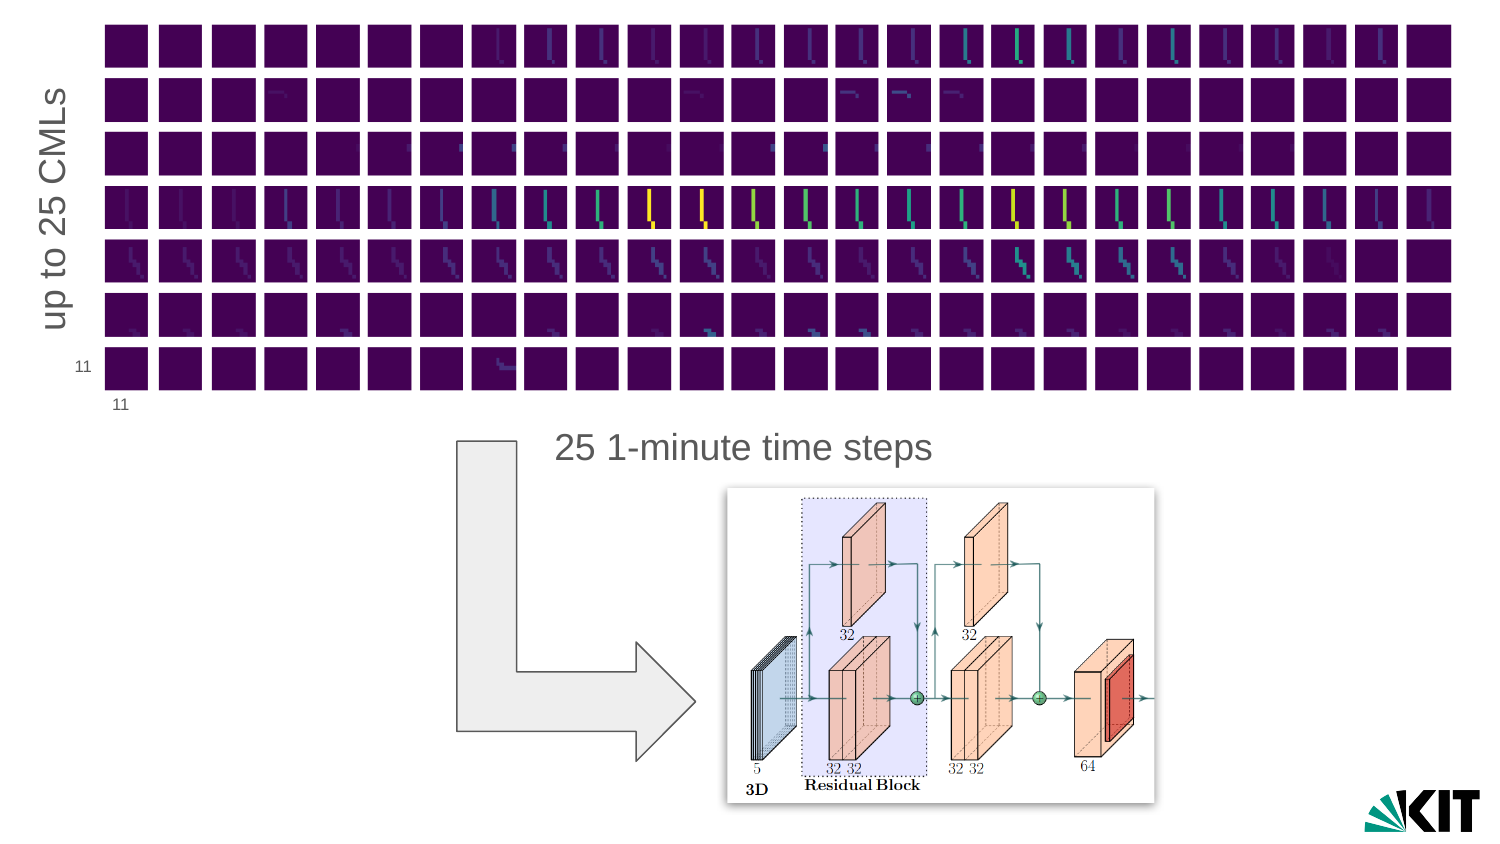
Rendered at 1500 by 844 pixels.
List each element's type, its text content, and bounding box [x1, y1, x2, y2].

text_box 11 [97, 402, 189, 424]
picture [1364, 790, 1480, 834]
picture [727, 488, 1155, 803]
picture [93, 19, 1455, 394]
text_box 25 1-minute time steps [539, 407, 1019, 483]
text_box up to 25 CMLs [12, 59, 88, 346]
text_box [456, 441, 696, 762]
text_box 11 [59, 345, 88, 386]
